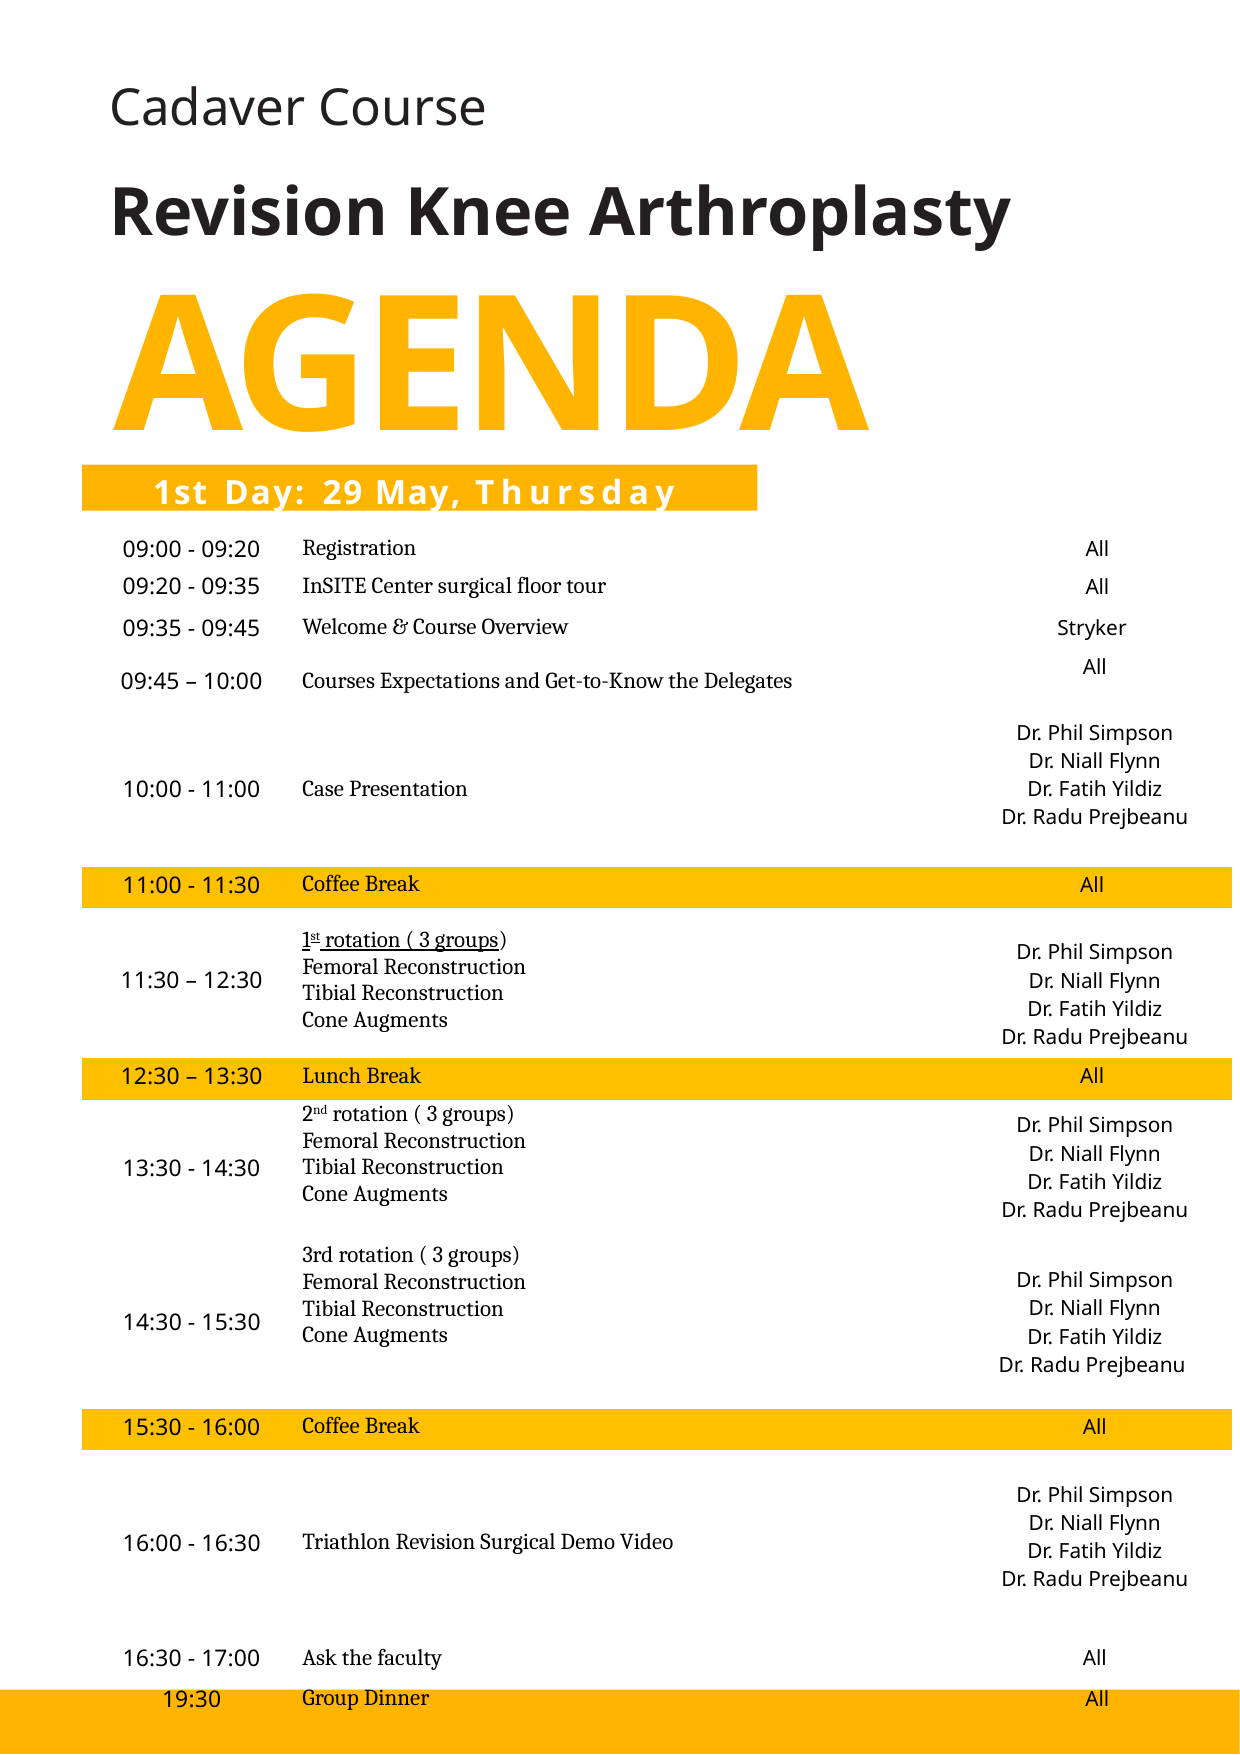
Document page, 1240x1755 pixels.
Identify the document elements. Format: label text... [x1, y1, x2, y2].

text_box 1st Day: 29 May, Thursday [82, 464, 758, 511]
table_cell Group Dinner​ [301, 1682, 957, 1722]
table_cell All [957, 1640, 1232, 1682]
table_cell 09:20 - 09:35​ [82, 568, 301, 610]
table_cell 14:30 - 15:30​ [82, 1241, 301, 1409]
table_cell Triathlon Revision Surgical Demo Video​ [301, 1450, 957, 1640]
table_cell 19:30​ [82, 1682, 301, 1722]
text_box Cadaver Course [107, 72, 1039, 136]
table_cell 1st rotation ( 3 groups) Femoral Reconstruction Tibial Reconstruction Cone Augments [301, 908, 957, 1058]
table_cell Ask the faculty [301, 1640, 957, 1682]
table_cell Lunch Break​ [301, 1058, 957, 1100]
table_cell 10:00 - 11:00​ [82, 716, 301, 867]
table_cell All [957, 1409, 1232, 1450]
table_cell InSITE Center surgical floor tour​ [301, 568, 957, 610]
table_cell Coffee Break [301, 1409, 957, 1450]
table_cell Coffee Break [301, 867, 957, 908]
table_cell 09:35 - 09:45​ [82, 610, 301, 651]
table_cell All​ [957, 1058, 1232, 1100]
table_cell ​ All [957, 568, 1232, 610]
table_cell 11:00 - 11:30​ [82, 867, 301, 908]
table_cell 12:30 – 13:30​ [82, 1058, 301, 1100]
table_cell 09:45 – 10:00 [82, 651, 301, 716]
table_cell Dr. Phil Simpson Dr. Niall Flynn Dr. Fatih Yildiz Dr. Radu Prejbeanu [957, 716, 1232, 867]
table_cell 15:30 - 16:00​ [82, 1409, 301, 1450]
table_cell Stryker​ [957, 610, 1232, 651]
table_header Registration​ [301, 527, 957, 568]
table_header 09:00 - 09:20​ [82, 527, 301, 568]
title Revision Knee Arthroplasty AGENDA [107, 142, 1074, 469]
table_cell All [957, 651, 1232, 716]
table_cell 16:30 - 17:00​ [82, 1640, 301, 1682]
table_cell Dr. Phil Simpson Dr. Niall Flynn Dr. Fatih Yildiz Dr. Radu Prejbeanu [957, 1450, 1232, 1640]
table_cell 2nd rotation ( 3 groups) Femoral Reconstruction Tibial Reconstruction Cone Augments [301, 1100, 957, 1241]
table_cell 11:30 – 12:30​ [82, 908, 301, 1058]
table_cell Dr. Phil Simpson Dr. Niall Flynn Dr. Fatih Yildiz Dr. Radu Prejbeanu [957, 1100, 1232, 1241]
table_cell Dr. Phil Simpson Dr. Niall Flynn Dr. Fatih Yildiz Dr. Radu Prejbeanu [957, 908, 1232, 1058]
table_cell Welcome & Course Overview [301, 610, 957, 651]
table_cell 3rd rotation ( 3 groups) Femoral Reconstruction Tibial Reconstruction Cone Augments [301, 1241, 957, 1409]
table_header ​ All [957, 527, 1232, 568]
table_cell All​ [957, 867, 1232, 908]
table_cell Courses Expectations and Get-to-Know the Delegates [301, 651, 957, 716]
table_cell Case Presentation [301, 716, 957, 867]
table_cell 16:00 - 16:30​ [82, 1450, 301, 1640]
table_cell Dr. Phil Simpson Dr. Niall Flynn Dr. Fatih Yildiz Dr. Radu Prejbeanu​ [957, 1241, 1232, 1409]
table_cell ​ All [957, 1682, 1232, 1722]
table_cell 13:30 - 14:30​ [82, 1100, 301, 1241]
